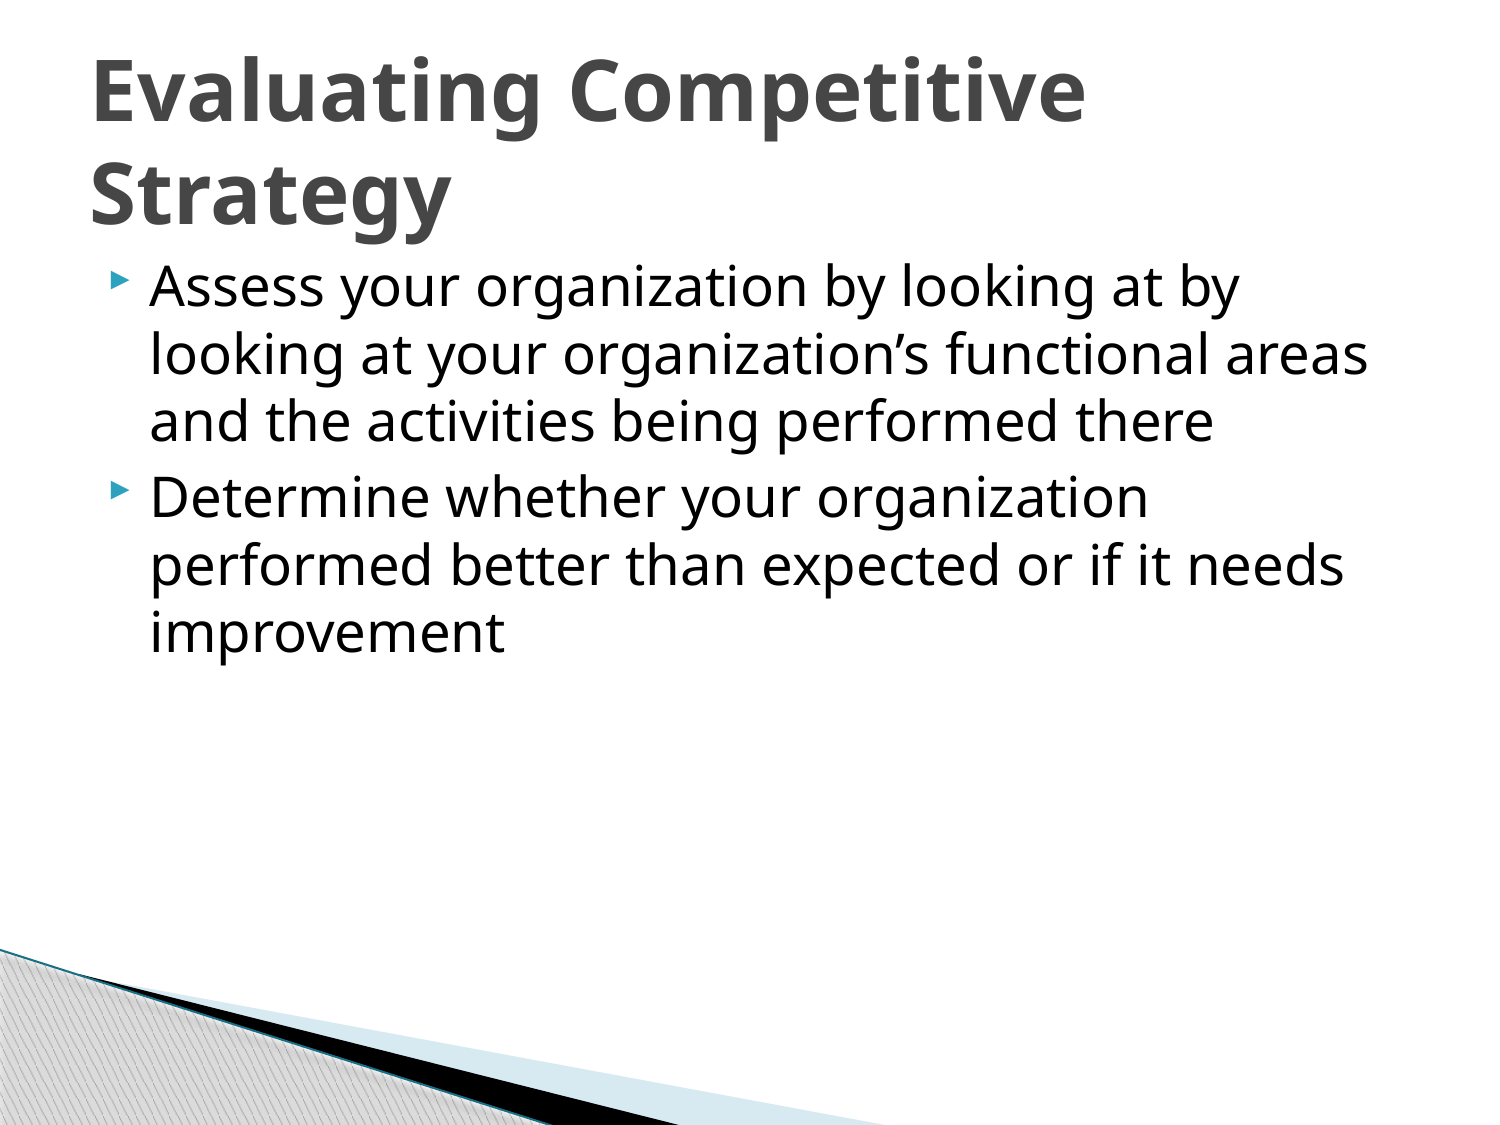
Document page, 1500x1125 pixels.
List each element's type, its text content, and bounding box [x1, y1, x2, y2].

title Evaluating Competitive Strategy [75, 45, 1425, 233]
list Assess your organization by looking at by looking at your organization’s functional areas and the activities being performed there Determine whether your organization performed better than expected or if it needs improvement [75, 243, 1425, 986]
